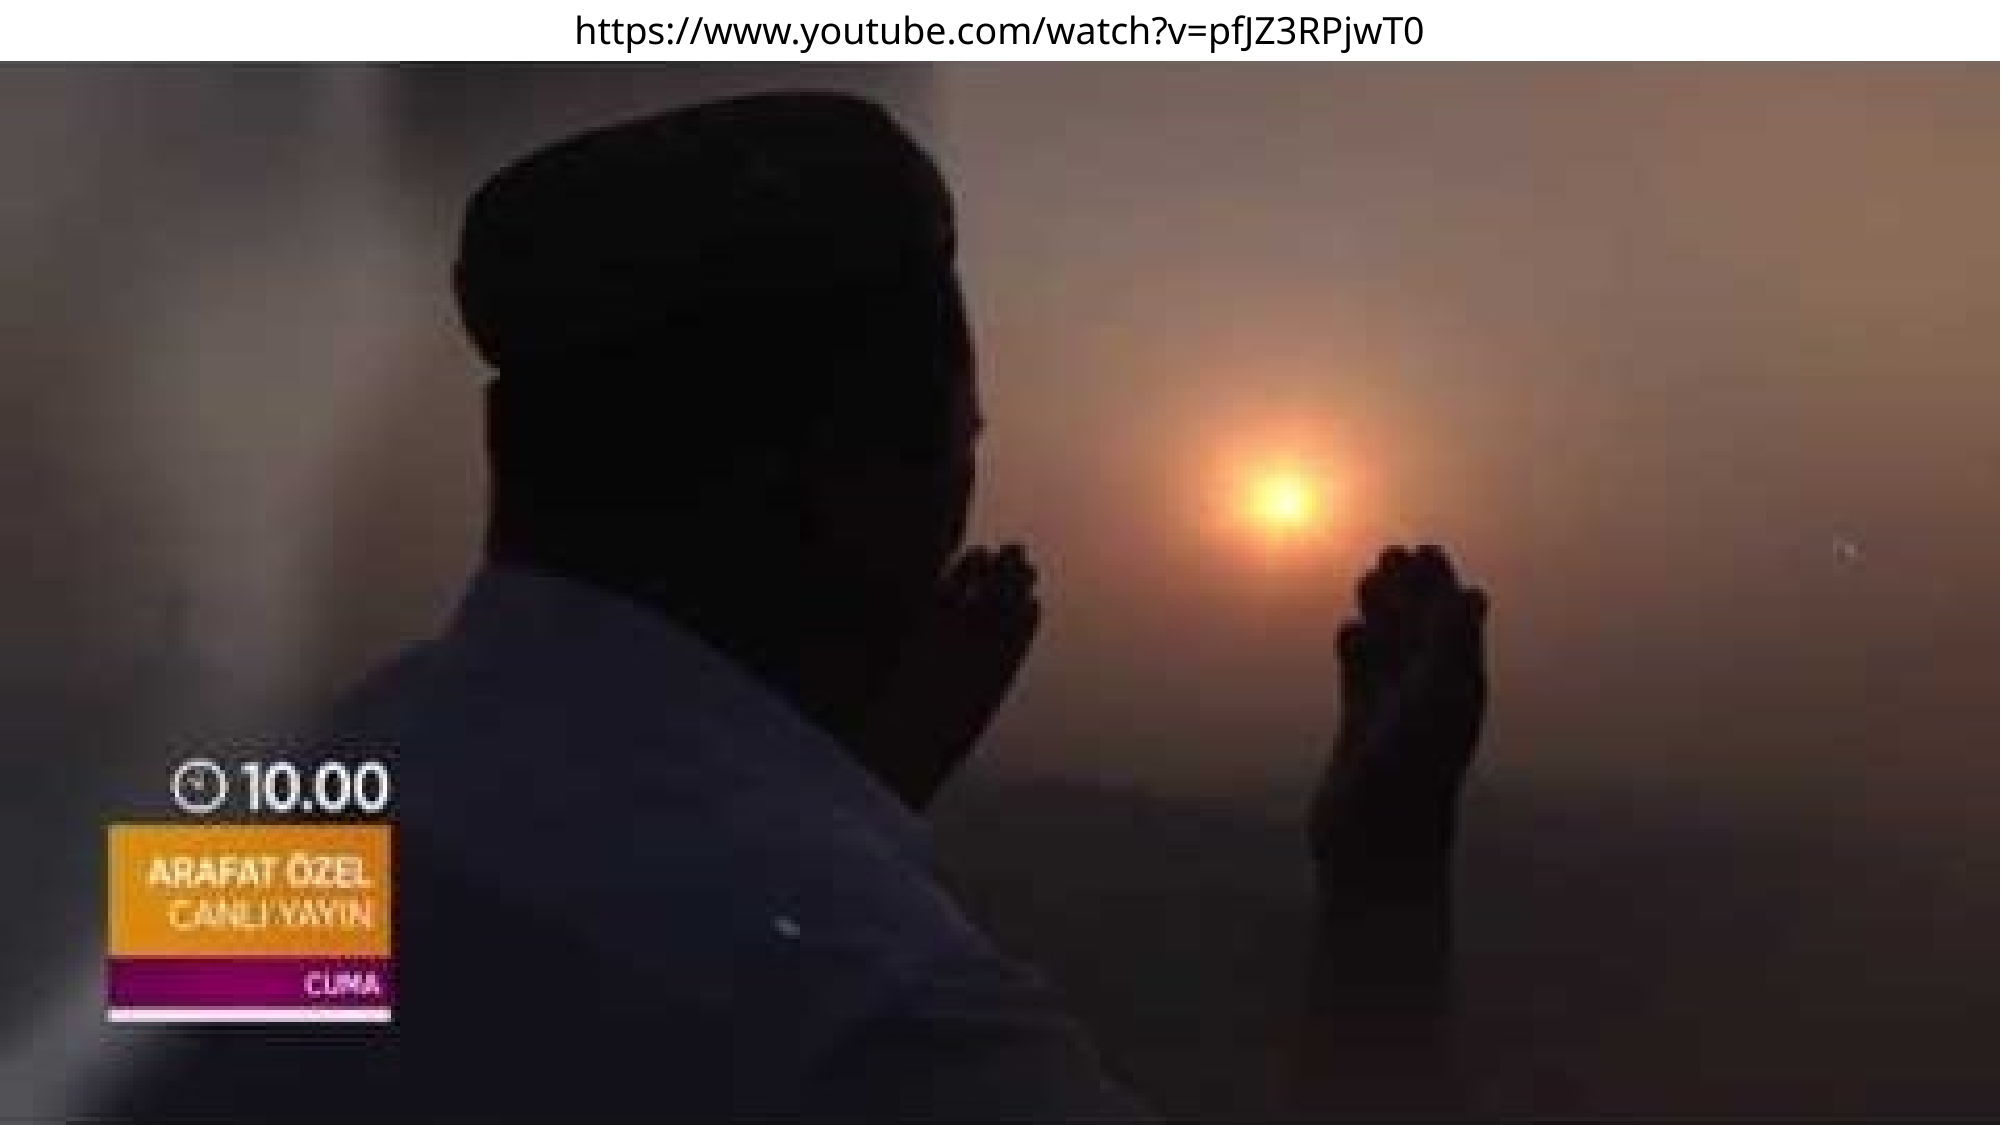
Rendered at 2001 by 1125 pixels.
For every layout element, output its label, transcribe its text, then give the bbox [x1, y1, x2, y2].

text_box https://www.youtube.com/watch?v=pfJZ3RPjwT0 [500, 0, 1500, 59]
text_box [0, 59, 2000, 1125]
